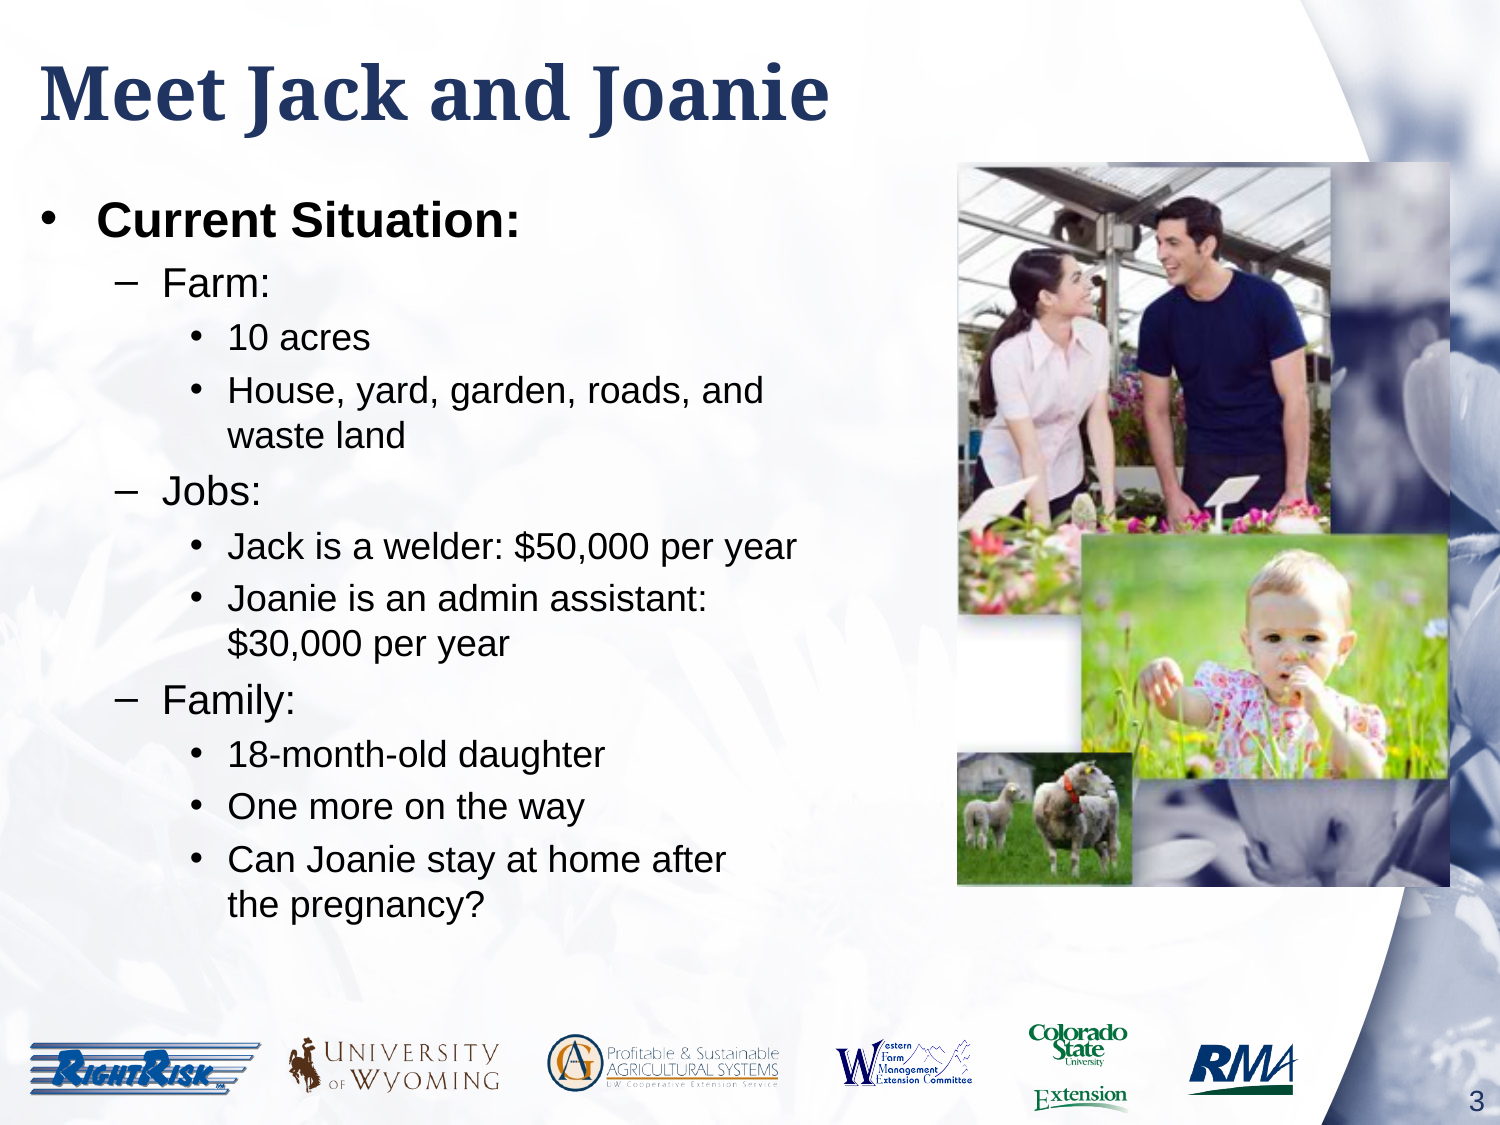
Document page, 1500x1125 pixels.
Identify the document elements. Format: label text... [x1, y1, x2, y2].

title Meet Jack and Joanie [24, 24, 1338, 156]
picture [0, 0, 1500, 1125]
list Current Situation: Farm: 10 acres House, yard, garden, roads, and waste land Jobs: Jack is a welder: $50,000 per year Joanie is an admin assistant: $30,000 per year Family: 18-month-old daughter One more on the way Can Joanie stay at home after the pregnancy? [24, 179, 1376, 1013]
